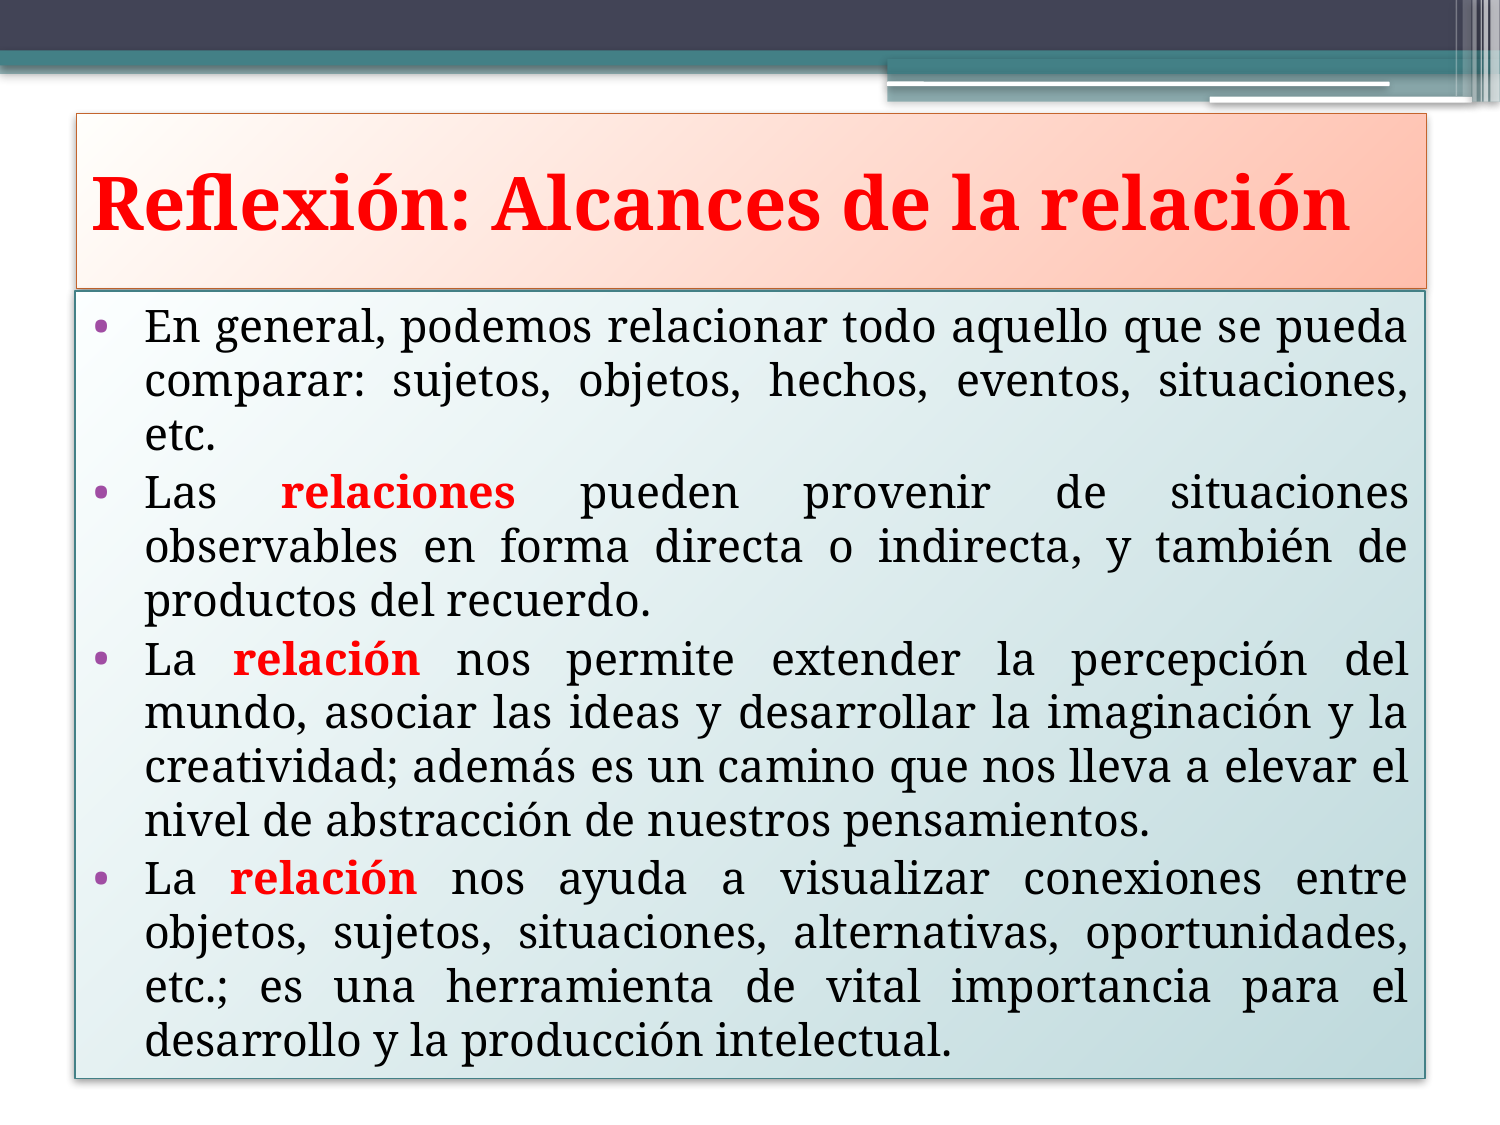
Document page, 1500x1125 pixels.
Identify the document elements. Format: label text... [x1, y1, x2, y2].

list En general, podemos relacionar todo aquello que se pueda comparar: sujetos, objetos, hechos, eventos, situaciones, etc. Las relaciones pueden provenir de situaciones observables en forma directa o indirecta, y también de productos del recuerdo. La relación nos permite extender la percepción del mundo, asociar las ideas y desarrollar la imaginación y la creatividad; además es un camino que nos lleva a elevar el nivel de abstracción de nuestros pensamientos. La relación nos ayuda a visualizar conexiones entre objetos, sujetos, situaciones, alternativas, oportunidades, etc.; es una herramienta de vital importancia para el desarrollo y la producción intelectual. [74, 290, 1426, 1079]
title Reflexión: Alcances de la relación [76, 113, 1427, 289]
